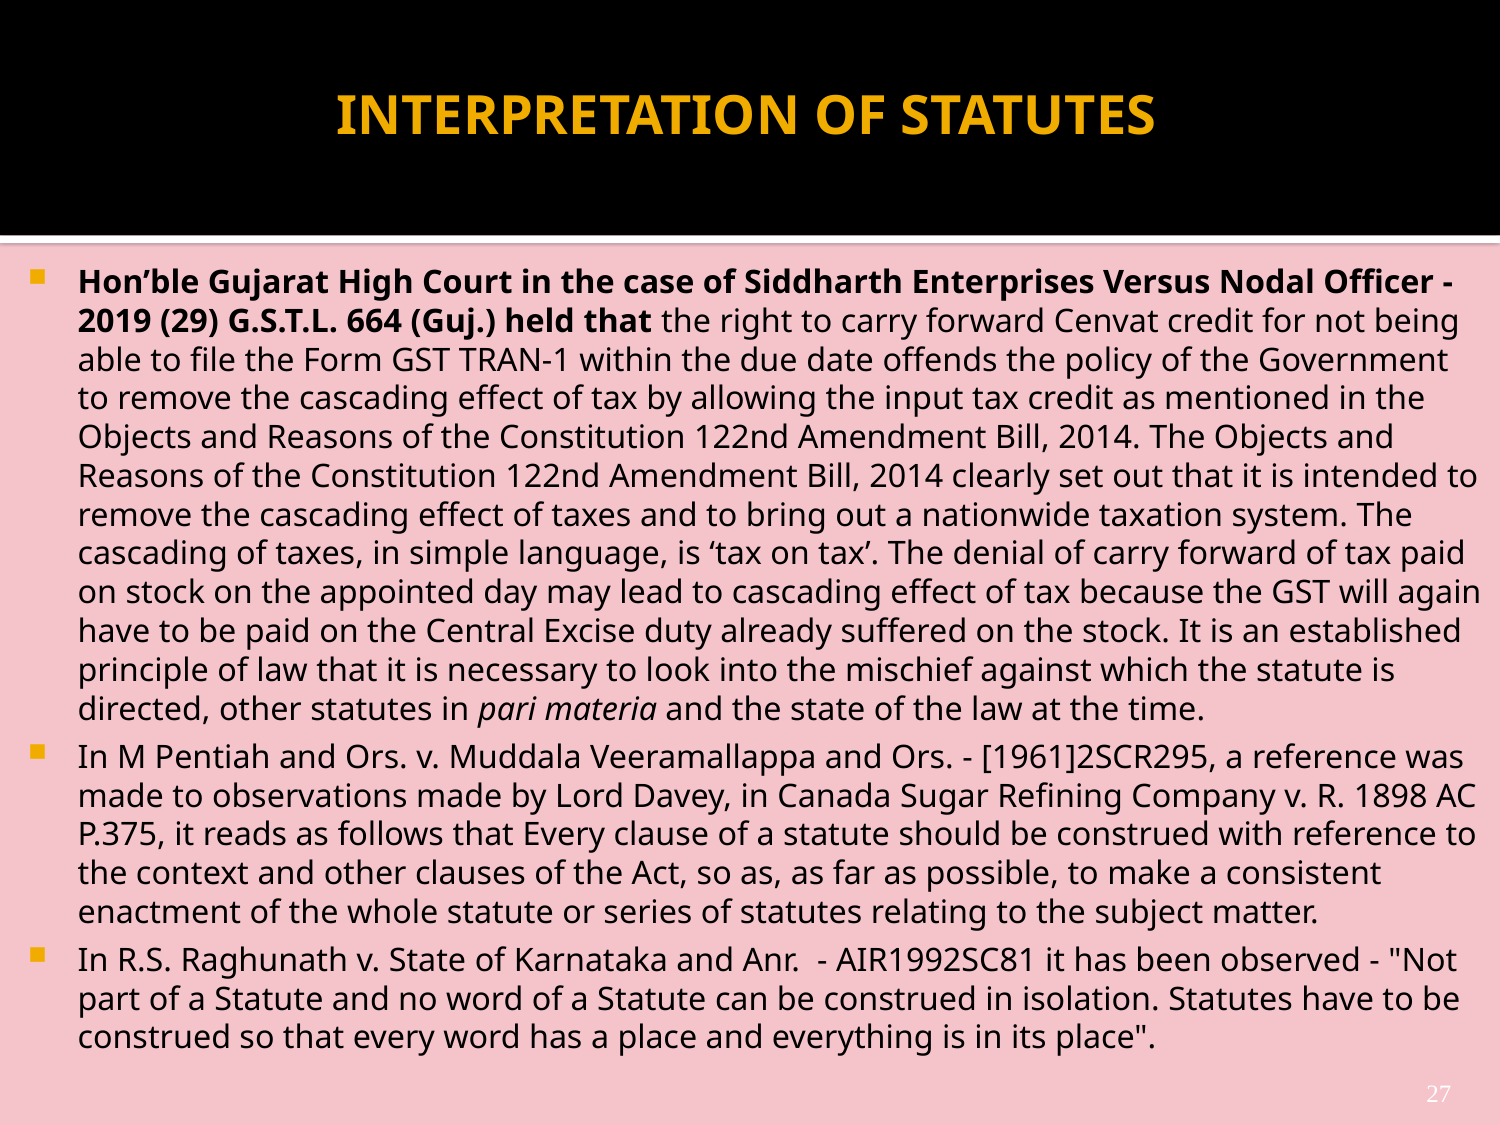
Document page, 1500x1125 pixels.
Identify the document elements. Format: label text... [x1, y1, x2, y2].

text_box [0, 246, 1500, 1125]
title INTERPRETATION OF STATUTES [75, 35, 1425, 246]
